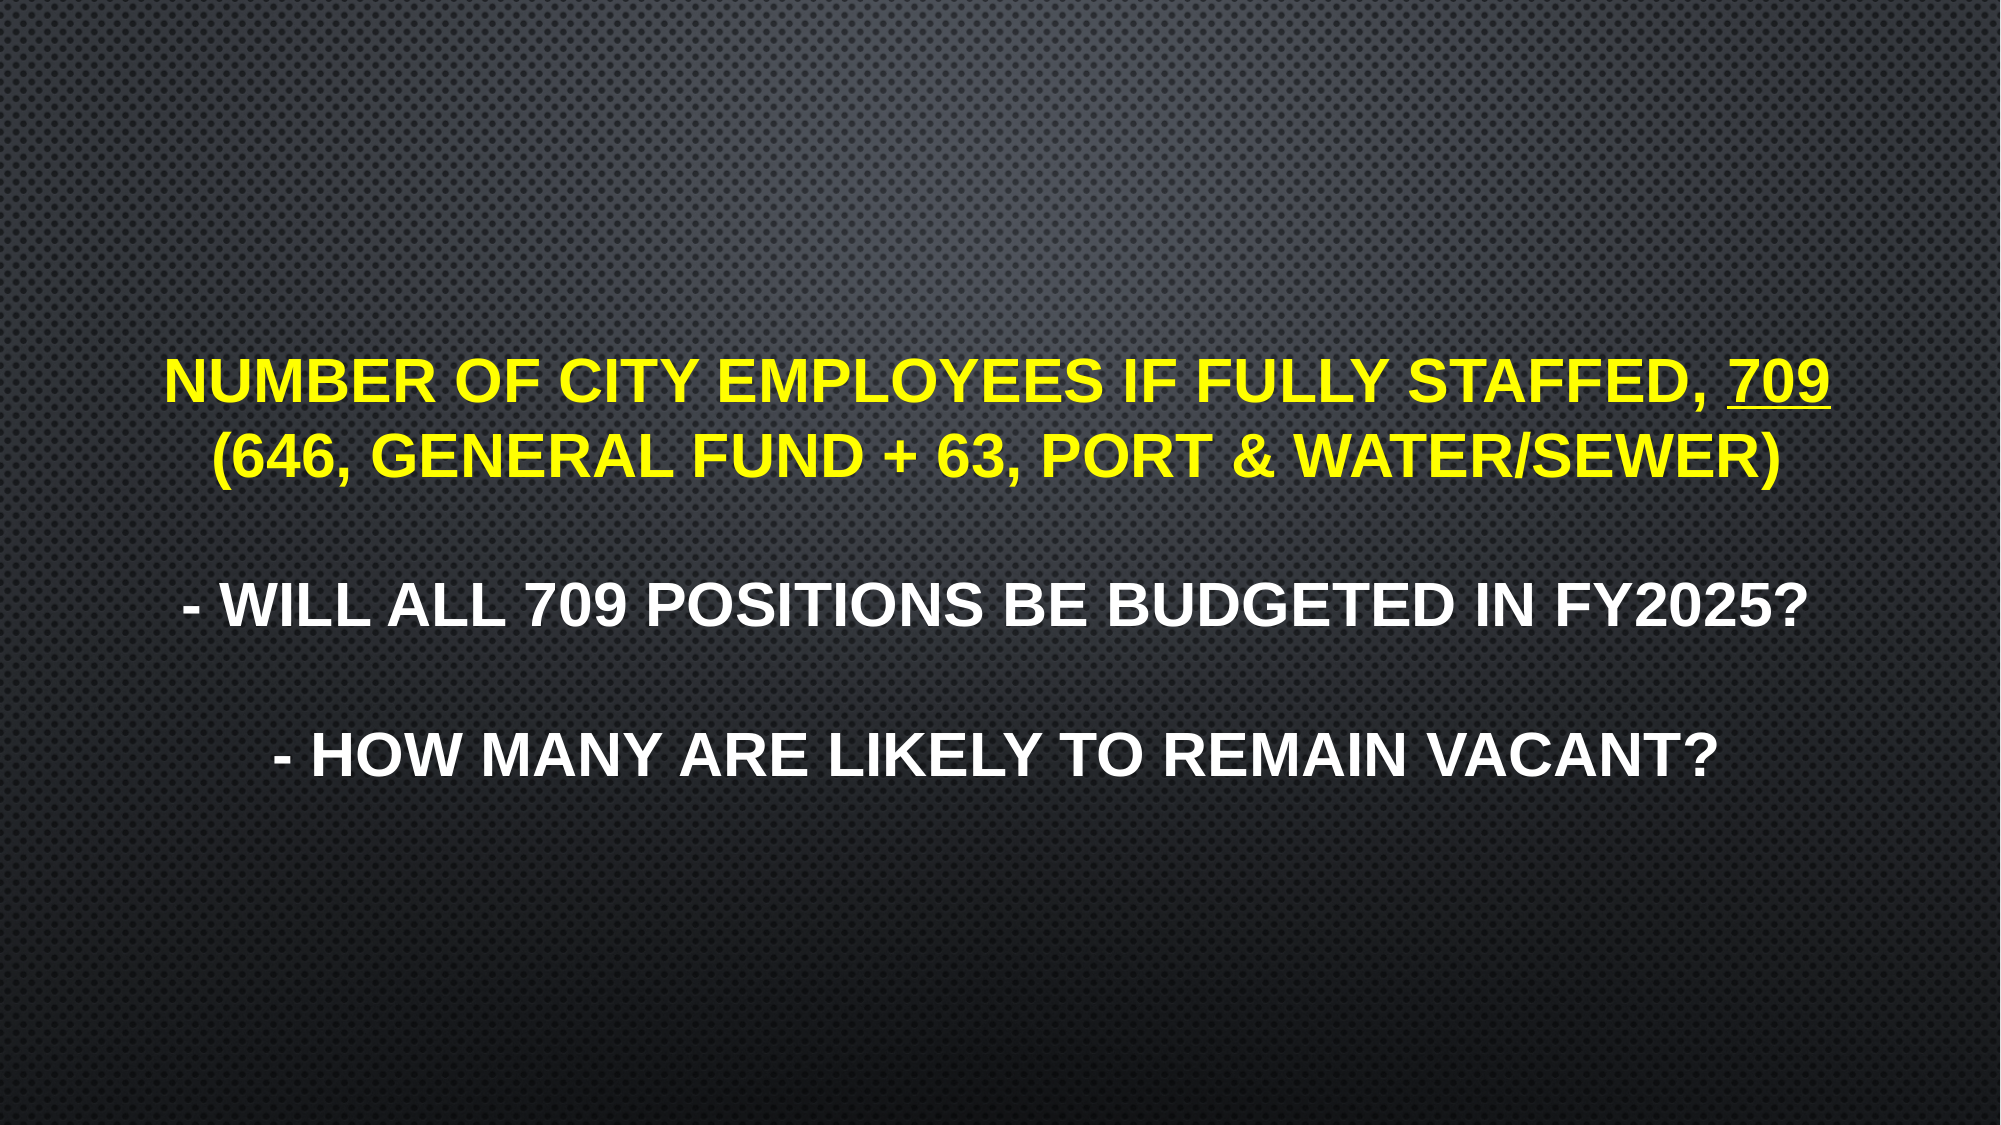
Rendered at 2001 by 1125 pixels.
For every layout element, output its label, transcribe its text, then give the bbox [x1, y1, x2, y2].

title Number of city employees if fully staffed, 709 (646, general fund + 63, port & Water/sewer) - Will all 709 positions be budgeted in fy2025? - how many are likely to remain vacant? [86, 99, 1908, 1029]
